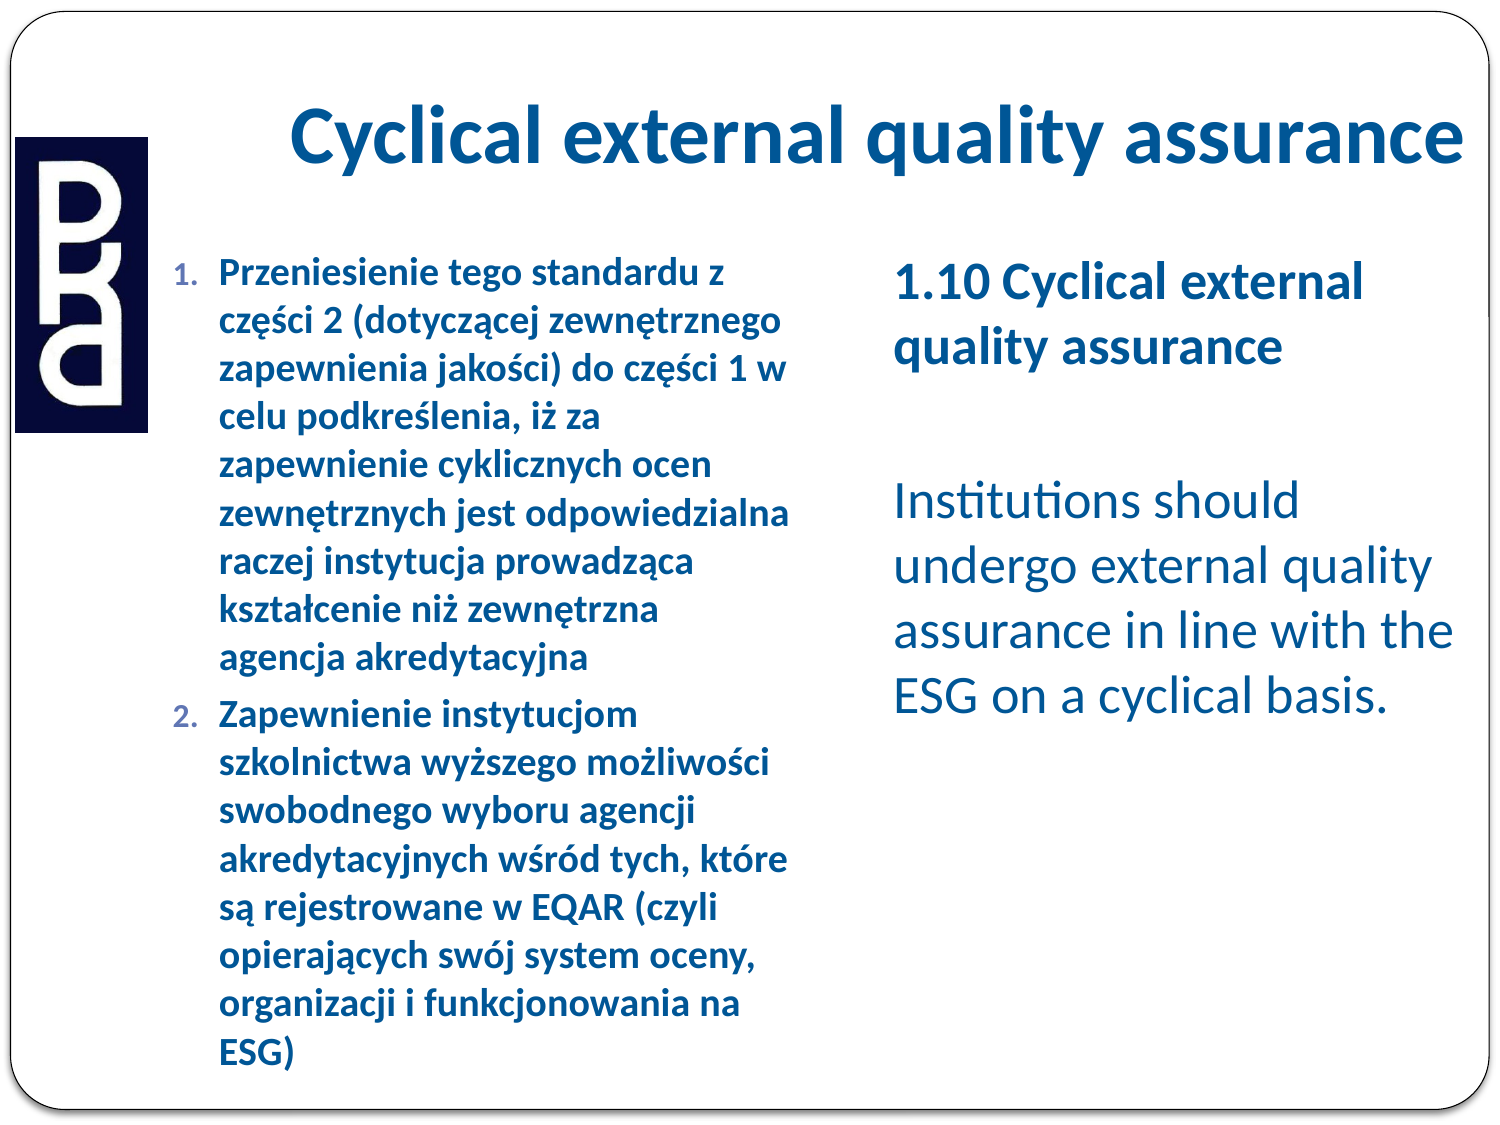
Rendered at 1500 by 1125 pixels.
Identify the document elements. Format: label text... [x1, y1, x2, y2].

list Przeniesienie tego standardu z części 2 (dotyczącej zewnętrznego zapewnienia jakości) do części 1 w celu podkreślenia, iż za zapewnienie cyklicznych ocen zewnętrznych jest odpowiedzialna raczej instytucja prowadząca kształcenie niż zewnętrzna agencja akredytacyjna Zapewnienie instytucjom szkolnictwa wyższego możliwości swobodnego wyboru agencji akredytacyjnych wśród tych, które są rejestrowane w EQAR (czyli opierających swój system oceny, organizacji i funkcjonowania na ESG) [148, 237, 809, 1106]
picture [15, 137, 148, 433]
title Cyclical external quality assurance [206, 7, 1482, 195]
list 1.10 Cyclical external quality assurance Institutions should undergo external quality assurance in line with the ESG on a cyclical basis. [865, 237, 1481, 988]
